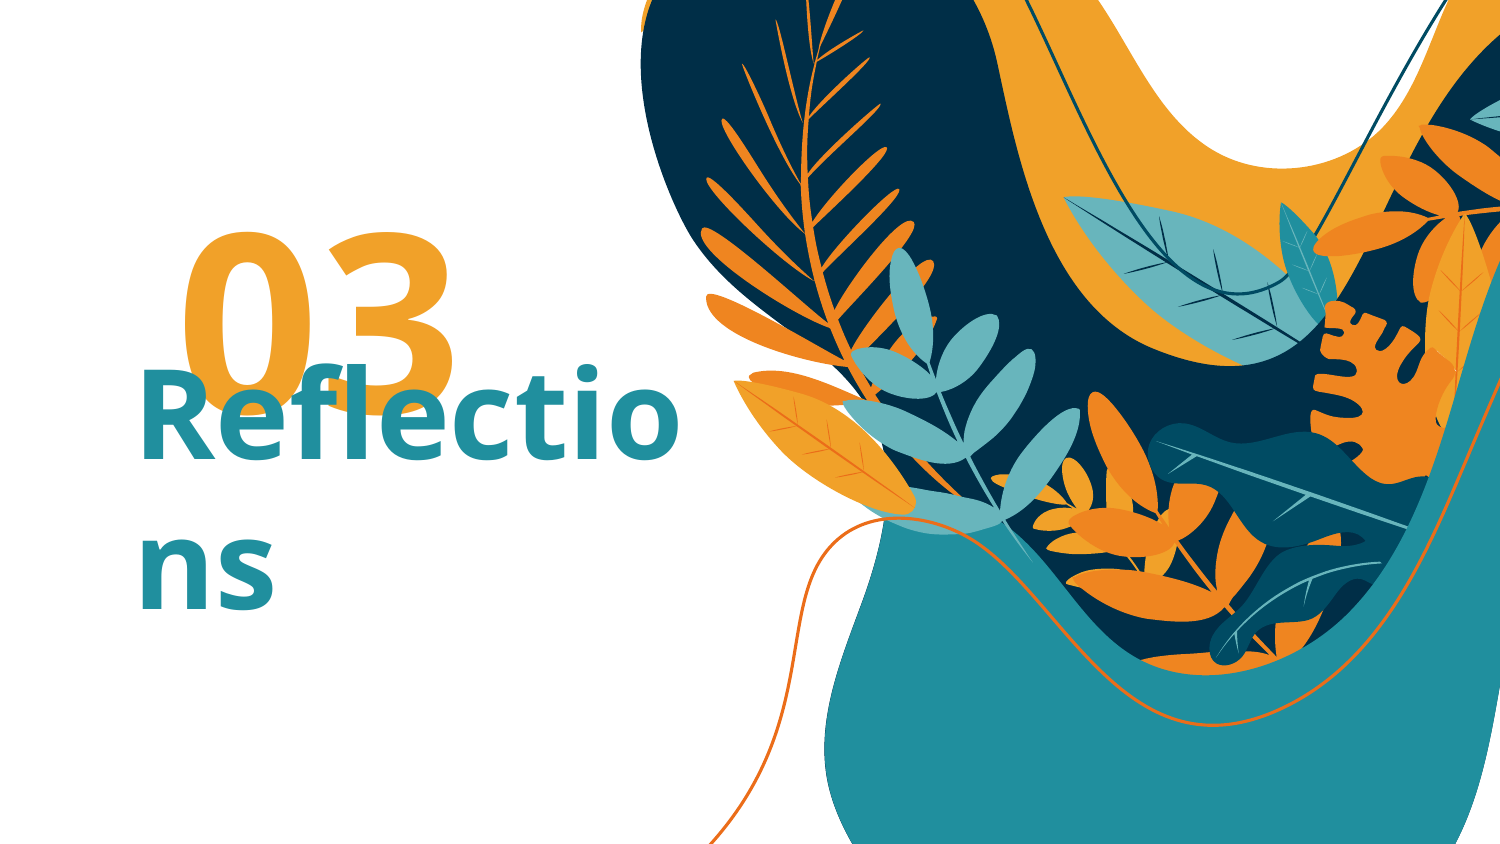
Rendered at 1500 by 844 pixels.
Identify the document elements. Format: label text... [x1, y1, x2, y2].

title 03 [78, 156, 560, 479]
title Reflections [118, 415, 702, 554]
